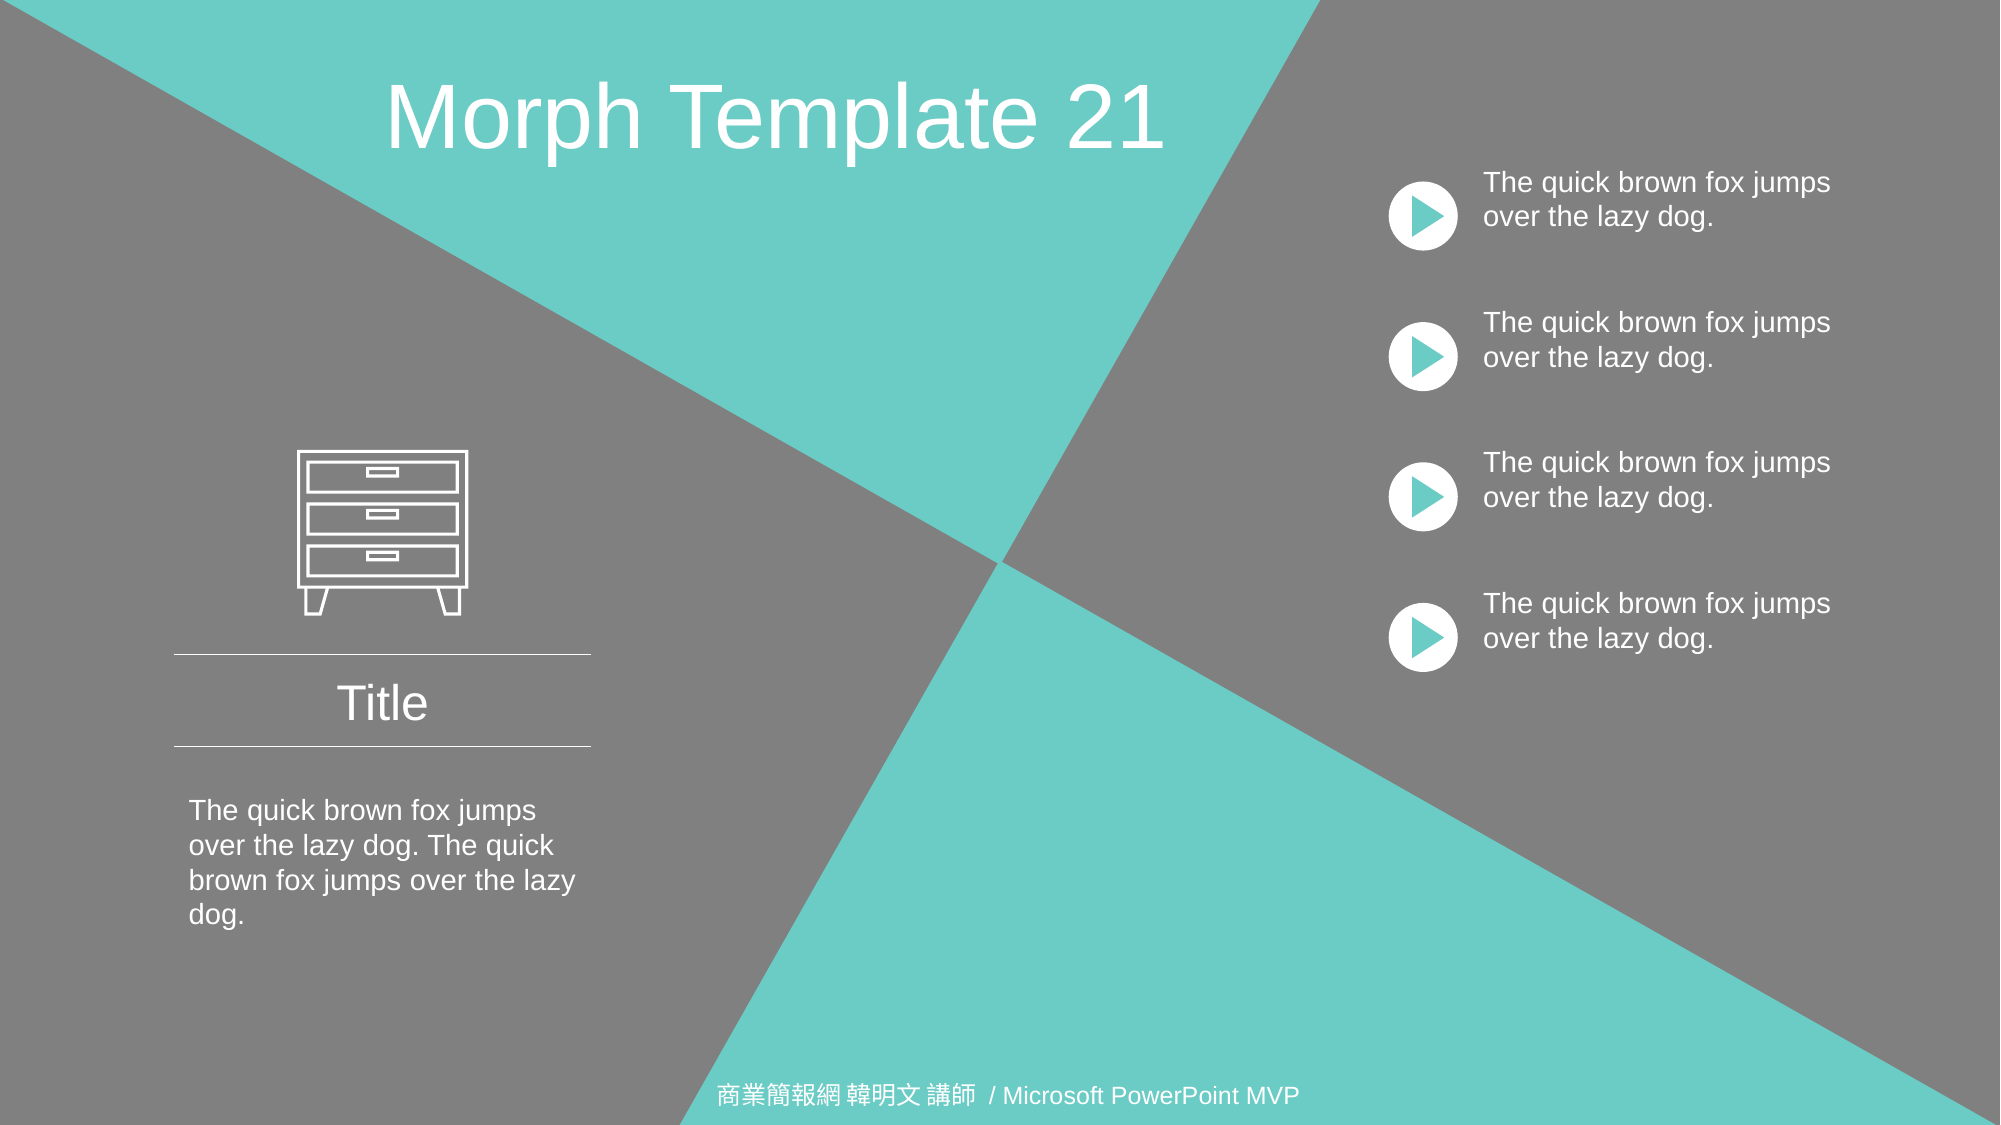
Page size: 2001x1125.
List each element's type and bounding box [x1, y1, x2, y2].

text_box [0, 0, 2000, 1125]
text_box [297, 449, 469, 616]
